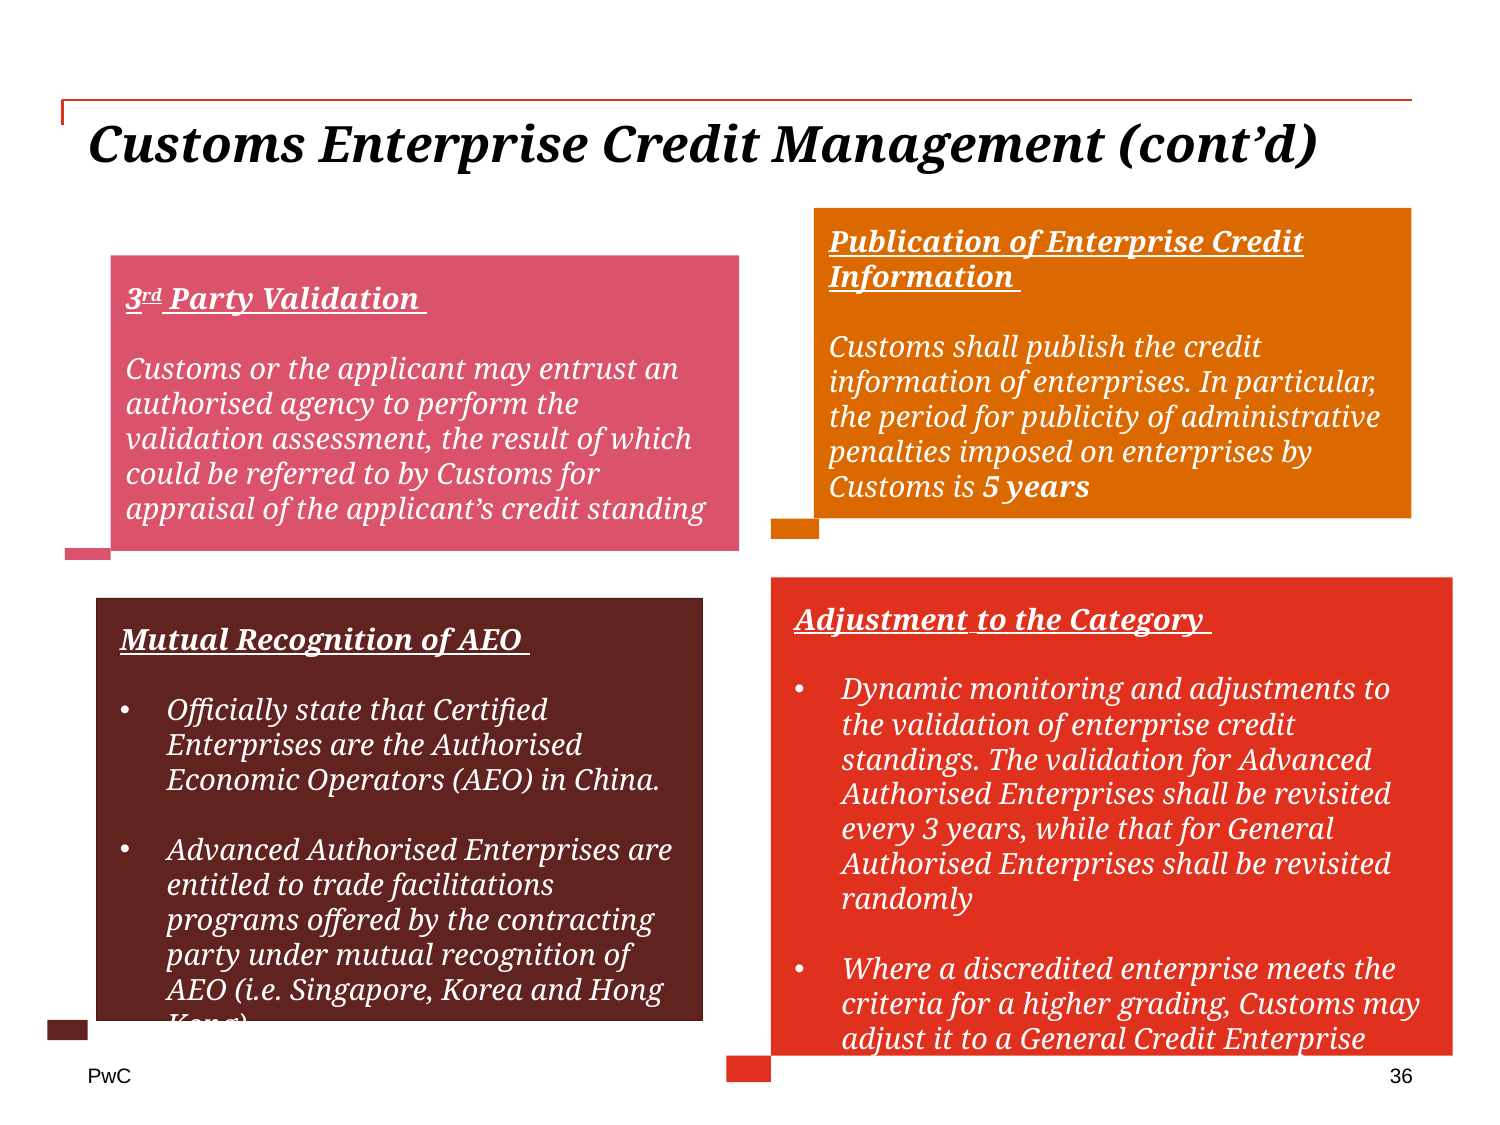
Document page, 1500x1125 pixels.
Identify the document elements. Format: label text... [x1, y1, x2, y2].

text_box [47, 597, 703, 1041]
title Customs Enterprise Credit Management (cont’d) [87, 112, 1413, 263]
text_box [770, 207, 1412, 540]
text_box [726, 576, 1453, 1083]
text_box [64, 255, 740, 561]
